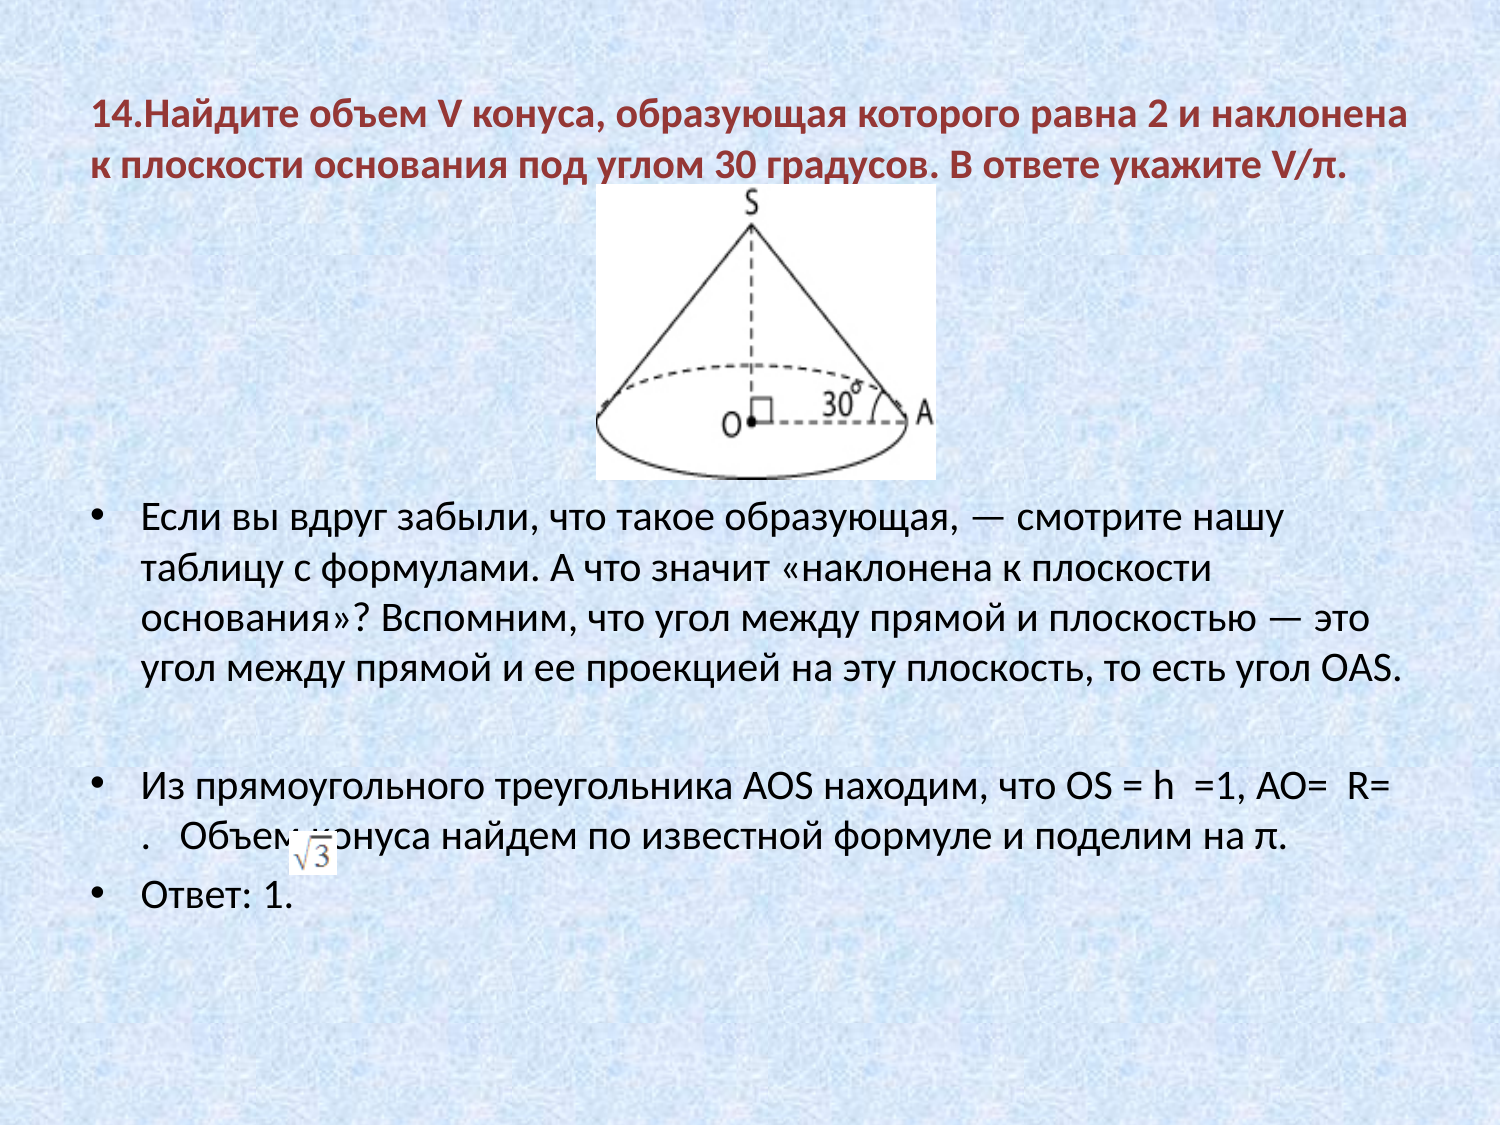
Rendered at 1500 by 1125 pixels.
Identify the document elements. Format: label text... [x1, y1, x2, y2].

picture [0, 0, 1500, 1125]
list 14.Найдите объем V конуса, образующая которого равна 2 и наклонена к плоскости основания под углом 30 градусов. В ответе укажите V/π. Если вы вдруг забыли, что такое образующая, — смотрите нашу таблицу с формулами. А что значит «наклонена к плоскости основания»? Вспомним, что угол между прямой и плоскостью — это угол между прямой и ее проекцией на эту плоскость, то есть угол OАS. Из прямоугольного треугольника AOS находим, что OS = h =1, АО= R= . Объем конуса найдем по известной формуле и поделим на π. Ответ: 1. [75, 78, 1425, 1005]
